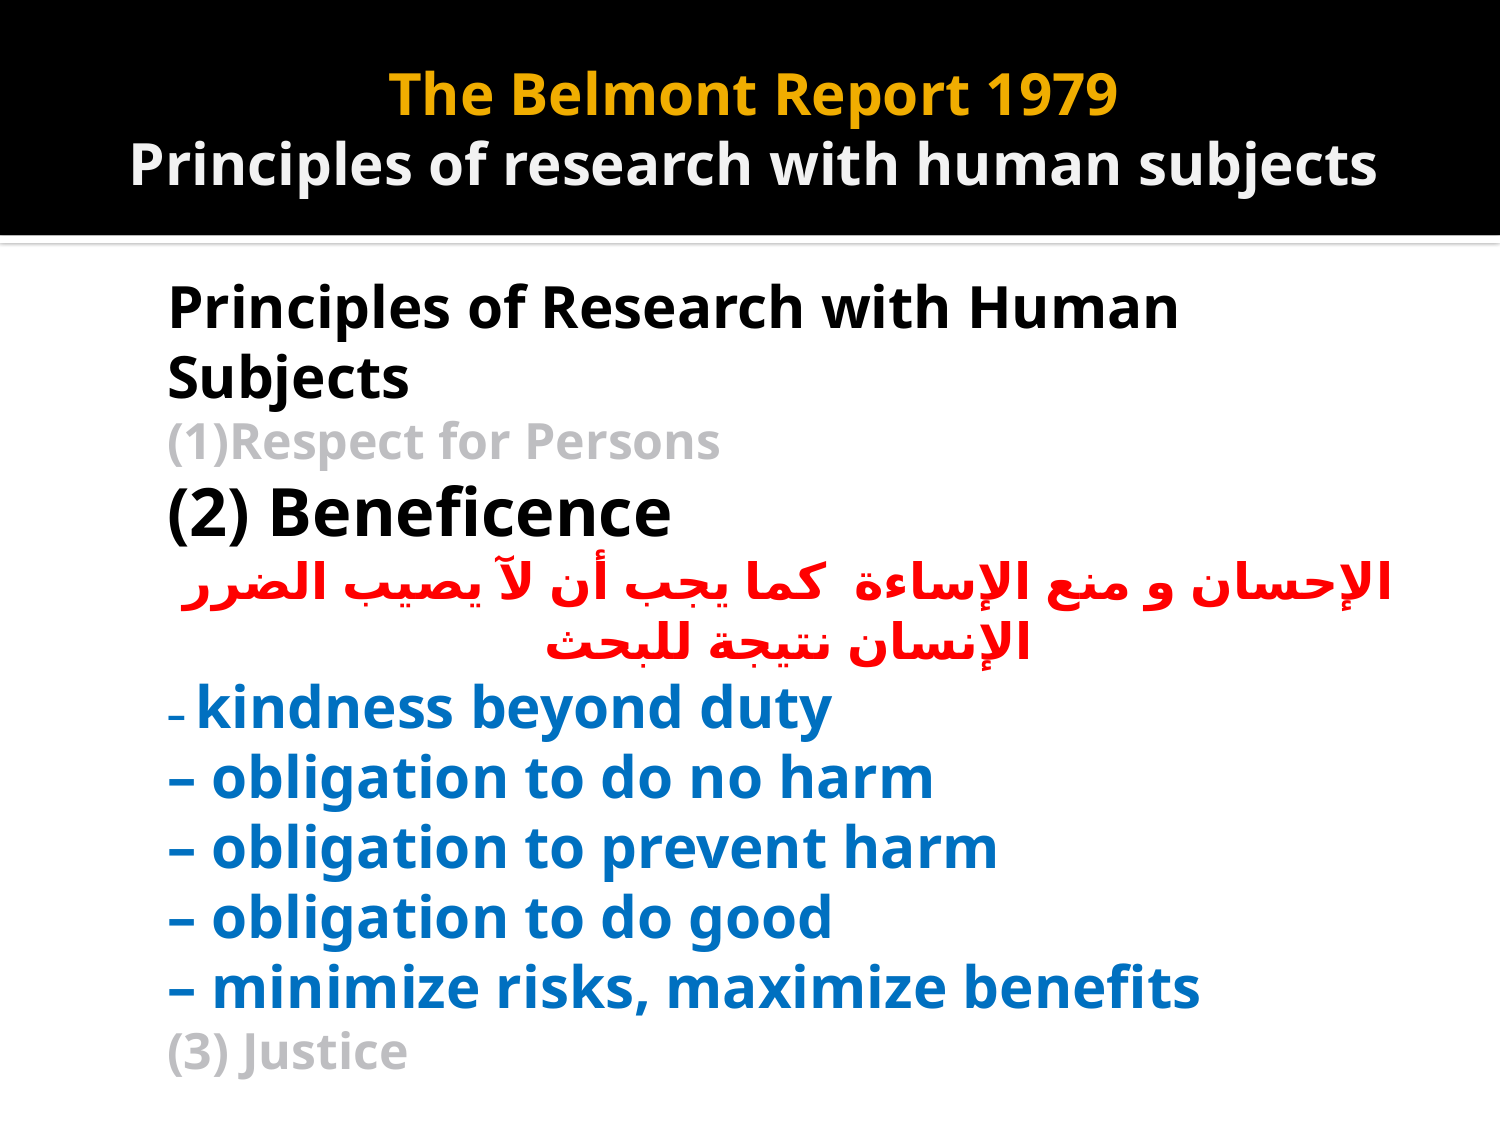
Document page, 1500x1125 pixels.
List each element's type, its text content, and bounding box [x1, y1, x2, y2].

title The Belmont Report 1979 Principles of research with human subjects [75, 24, 1425, 231]
text_box Principles of Research with Human Subjects (1)Respect for Persons (2) Beneficence الإحسان و منع الإساءة كما يجب أن لآ يصيب الضرر الإنسان نتيجة للبحث – kindness beyond duty – obligation to do no harm – obligation to prevent harm – obligation to do good – minimize risks, maximize benefits (3) Justice [152, 262, 1425, 1125]
